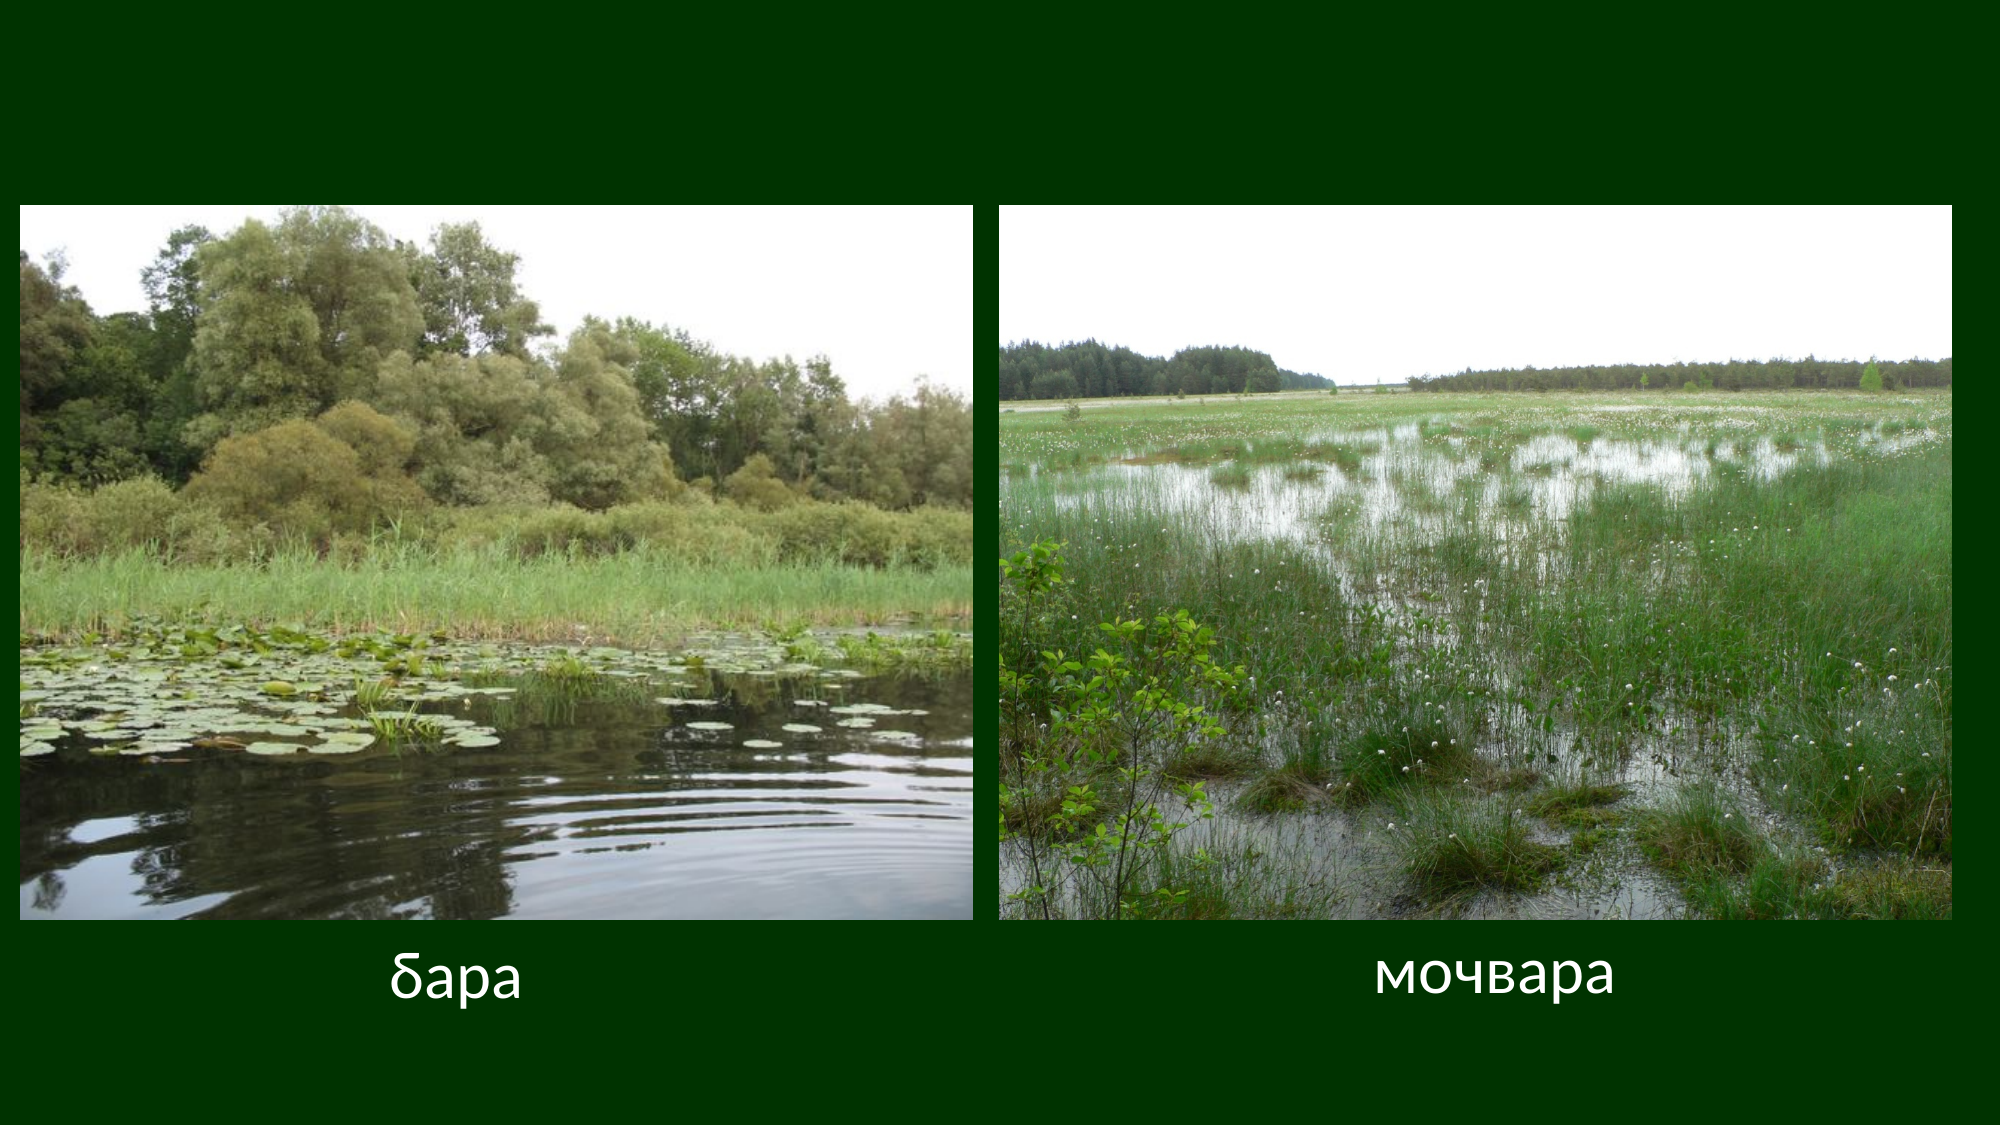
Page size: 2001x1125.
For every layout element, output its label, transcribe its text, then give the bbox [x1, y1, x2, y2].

text_box мочвара [1359, 920, 1632, 1015]
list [999, 205, 1952, 920]
text_box бара [375, 924, 603, 1064]
picture [20, 205, 973, 920]
